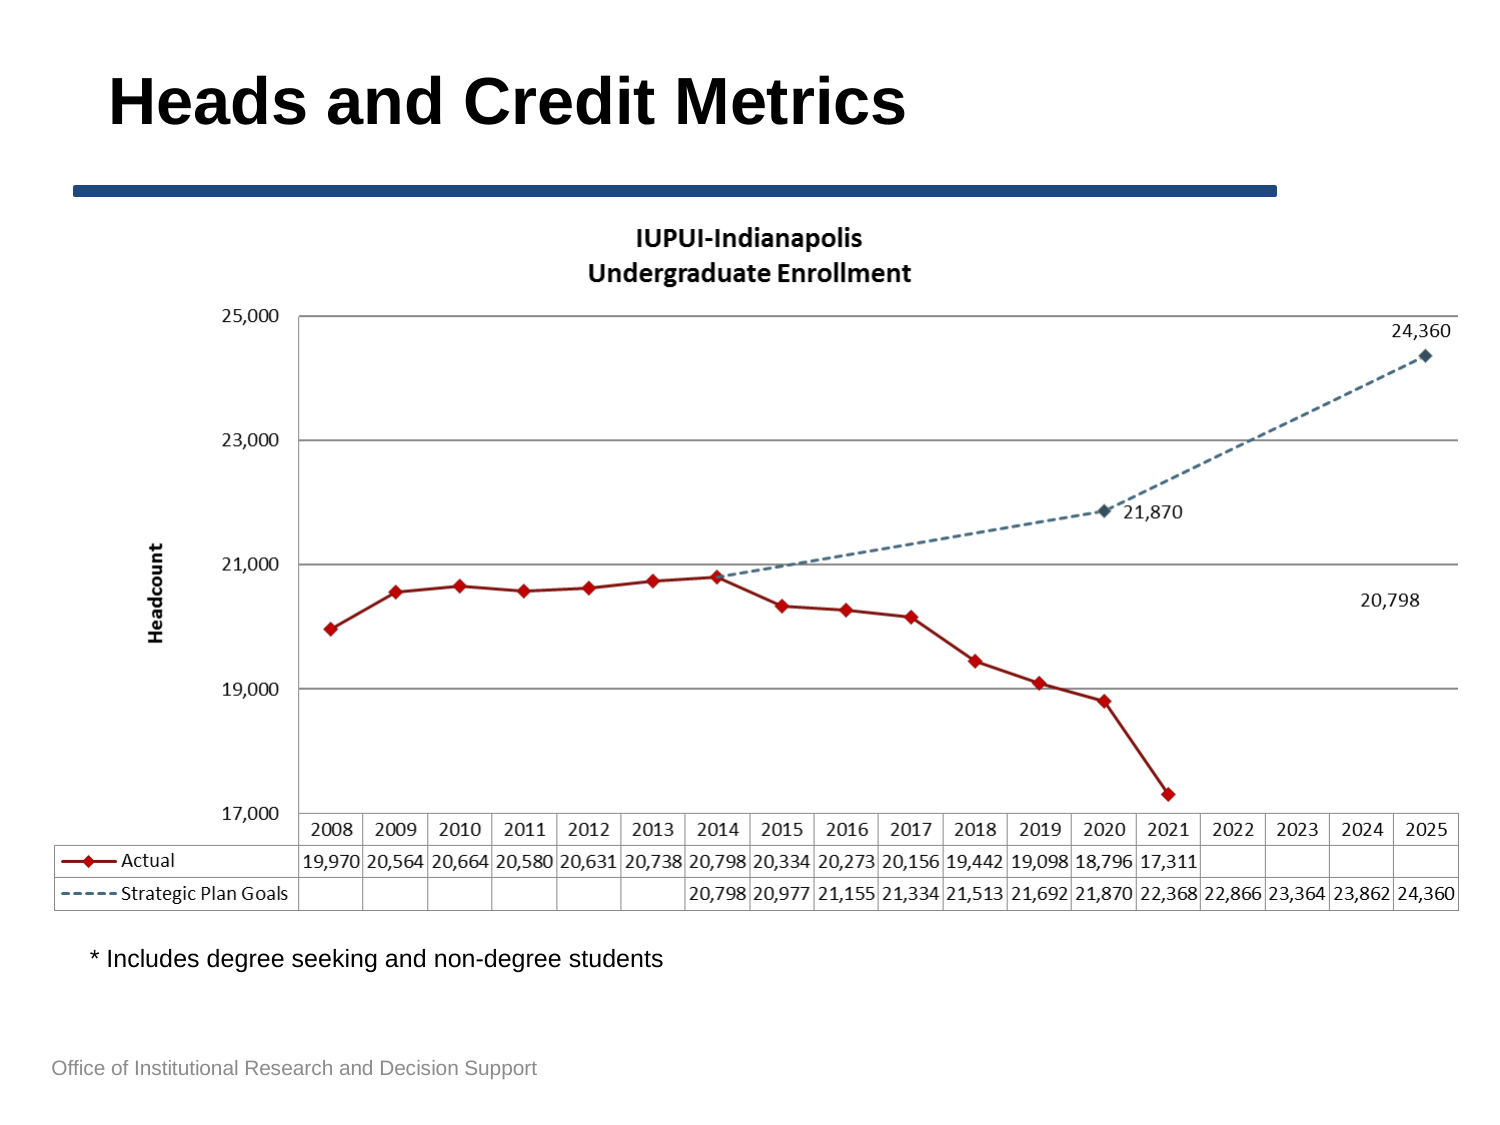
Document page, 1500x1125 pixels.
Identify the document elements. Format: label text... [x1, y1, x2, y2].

title Heads and Credit Metrics [93, 3, 1210, 185]
text_box Office of Institutional Research and Decision Support [36, 1037, 656, 1098]
text_box [73, 185, 1277, 197]
text_box * Includes degree seeking and non-degree students [75, 934, 875, 980]
picture [19, 203, 1481, 922]
